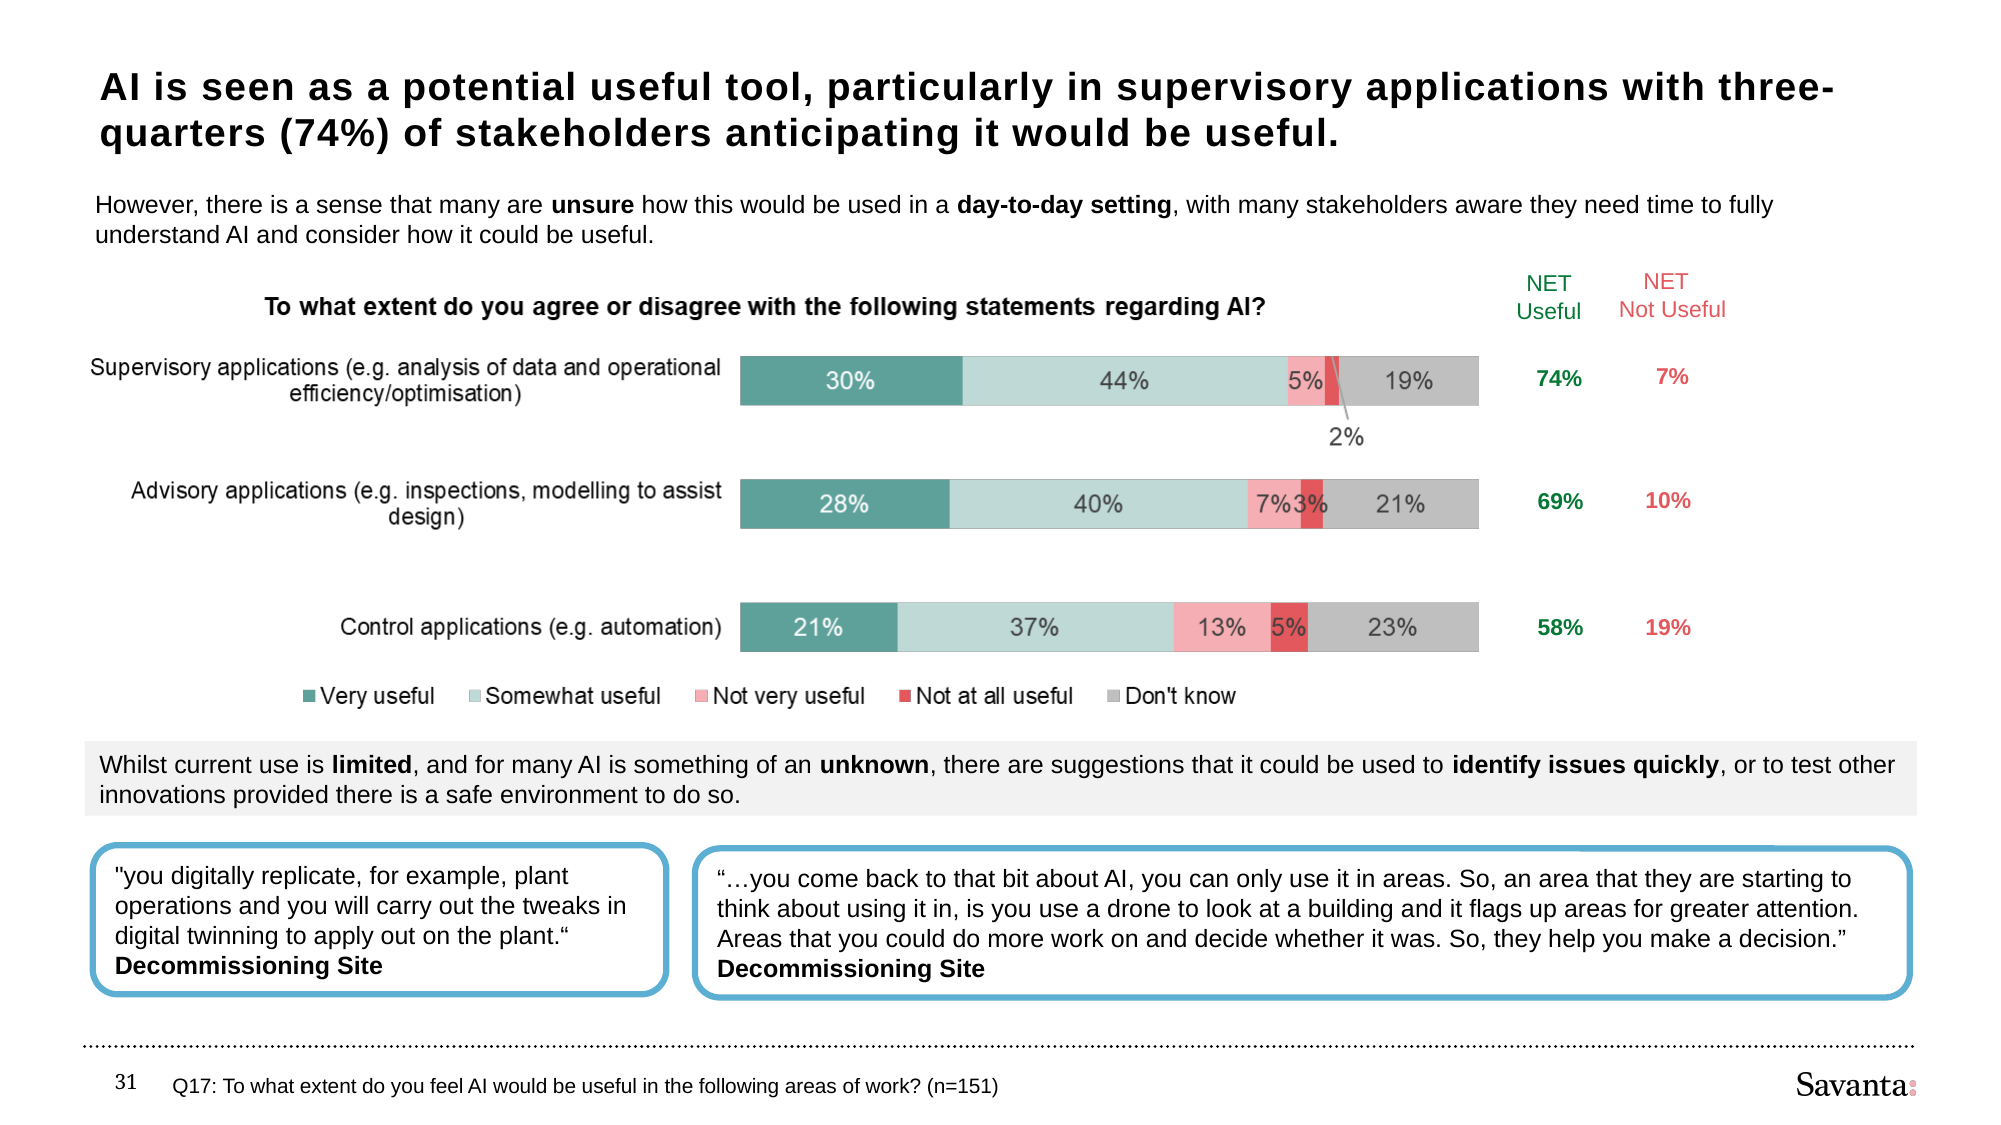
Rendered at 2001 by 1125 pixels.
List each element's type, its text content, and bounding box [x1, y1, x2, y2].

text_box Whilst current use is limited, and for many AI is something of an unknown, there are suggestions that it could be used to identify issues quickly, or to test other innovations provided there is a safe environment to do so. [84, 741, 1917, 816]
picture [1840, 1072, 1916, 1096]
title AI is seen as a potential useful tool, particularly in supervisory applications with three-quarters (74%) of stakeholders anticipating it would be useful. [84, 52, 1927, 164]
text_box 19% [1616, 604, 1721, 647]
text_box However, there is a sense that many are unsure how this would be used in a day-to-day setting, with many stakeholders aware they need time to fully understand AI and consider how it could be useful. [80, 181, 1891, 257]
text_box 58% [1508, 604, 1613, 647]
text_box 7% [1620, 354, 1725, 397]
text_box Q17: To what extent do you feel AI would be useful in the following areas of work? (n=151) [171, 1071, 1840, 1125]
picture [50, 276, 1480, 742]
text_box NET Useful [1479, 261, 1619, 332]
text_box 69% [1508, 479, 1613, 522]
slide_number 31 [84, 1065, 168, 1100]
text_box NET Not Useful [1586, 259, 1759, 329]
text_box 10% [1616, 478, 1721, 521]
text_box “…you come back to that bit about AI, you can only use it in areas. So, an area that they are starting to think about using it in, is you use a drone to look at a building and it flags up areas for greater attention. Areas that you could do more work on and decide whether it was. So, they help you make a decision.” Decommissioning Site [694, 848, 1910, 998]
text_box 74% [1507, 356, 1612, 399]
text_box "you digitally replicate, for example, plant operations and you will carry out the tweaks in digital twinning to apply out on the plant.“ Decommissioning Site [92, 845, 667, 995]
